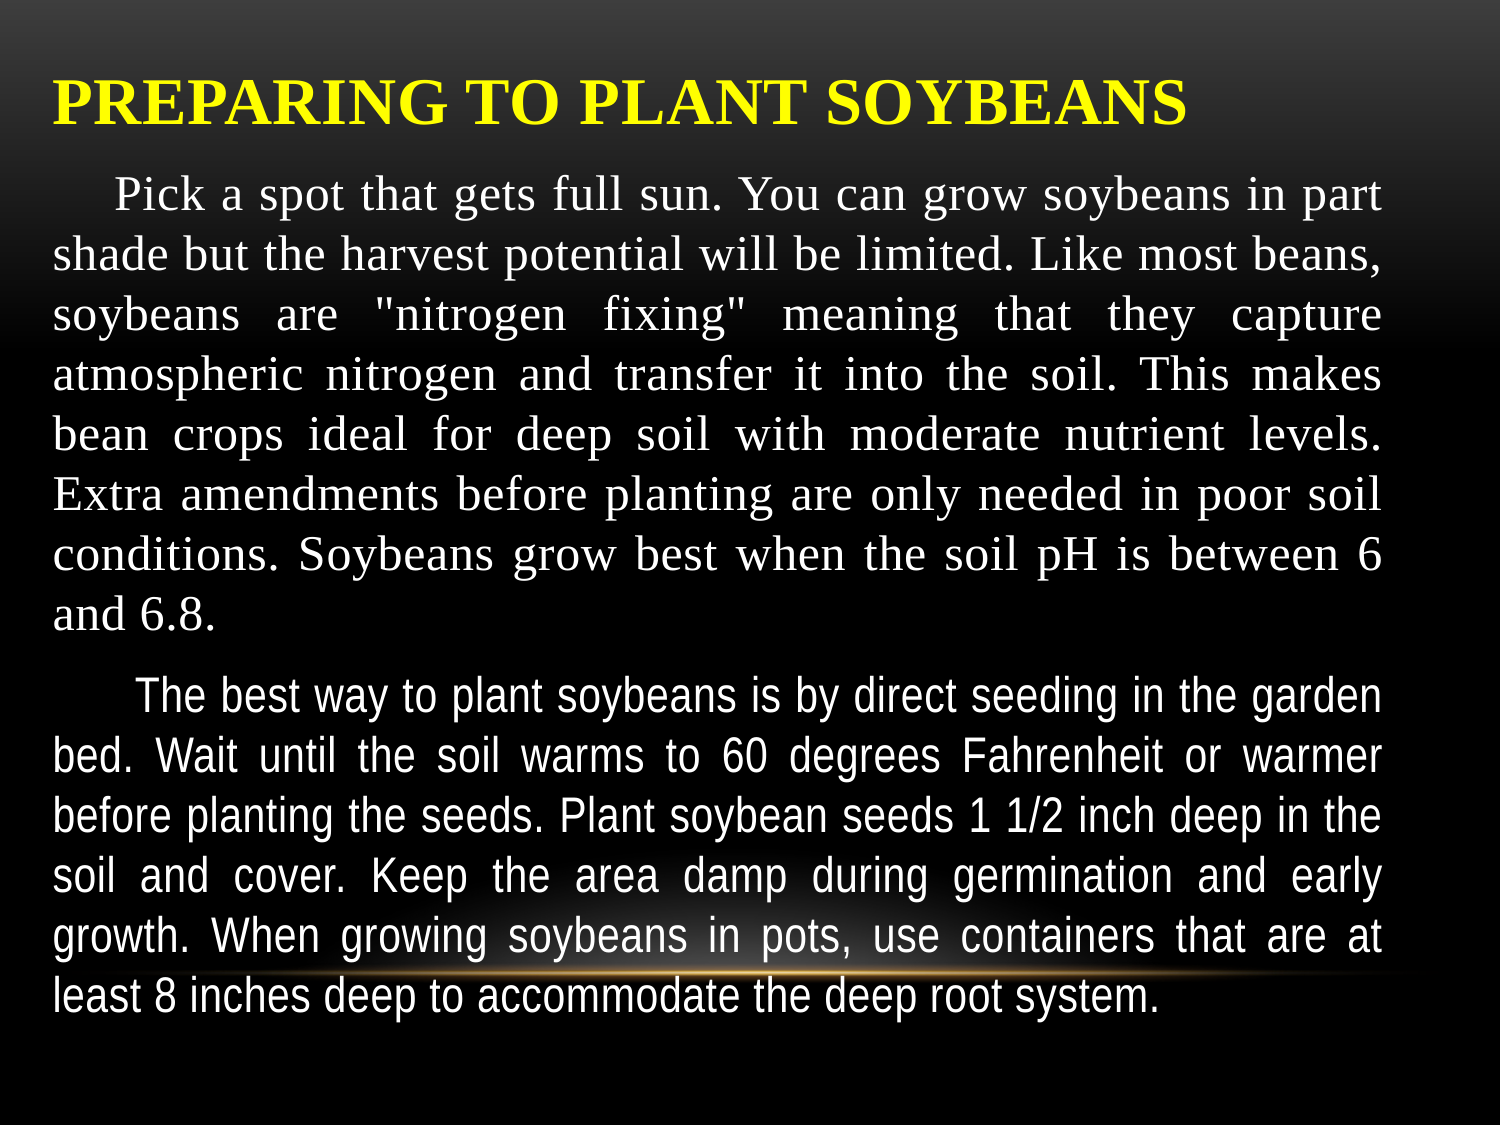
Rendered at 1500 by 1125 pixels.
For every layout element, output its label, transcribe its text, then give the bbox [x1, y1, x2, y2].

picture [0, 0, 1500, 1125]
list PREPARING TO PLANT SOYBEANS Pick a spot that gets full sun. You can grow soybeans in part shade but the harvest potential will be limited. Like most beans, soybeans are "nitrogen fixing" meaning that they capture atmospheric nitrogen and transfer it into the soil. This makes bean crops ideal for deep soil with moderate nutrient levels. Extra amendments before planting are only needed in poor soil conditions. Soybeans grow best when the soil pH is between 6 and 6.8. The best way to plant soybeans is by direct seeding in the garden bed. Wait until the soil warms to 60 degrees Fahrenheit or warmer before planting the seeds. Plant soybean seeds 1 1/2 inch deep in the soil and cover. Keep the area damp during germination and early growth. When growing soybeans in pots, use containers that are at least 8 inches deep to accommodate the deep root system. [37, 50, 1400, 1075]
